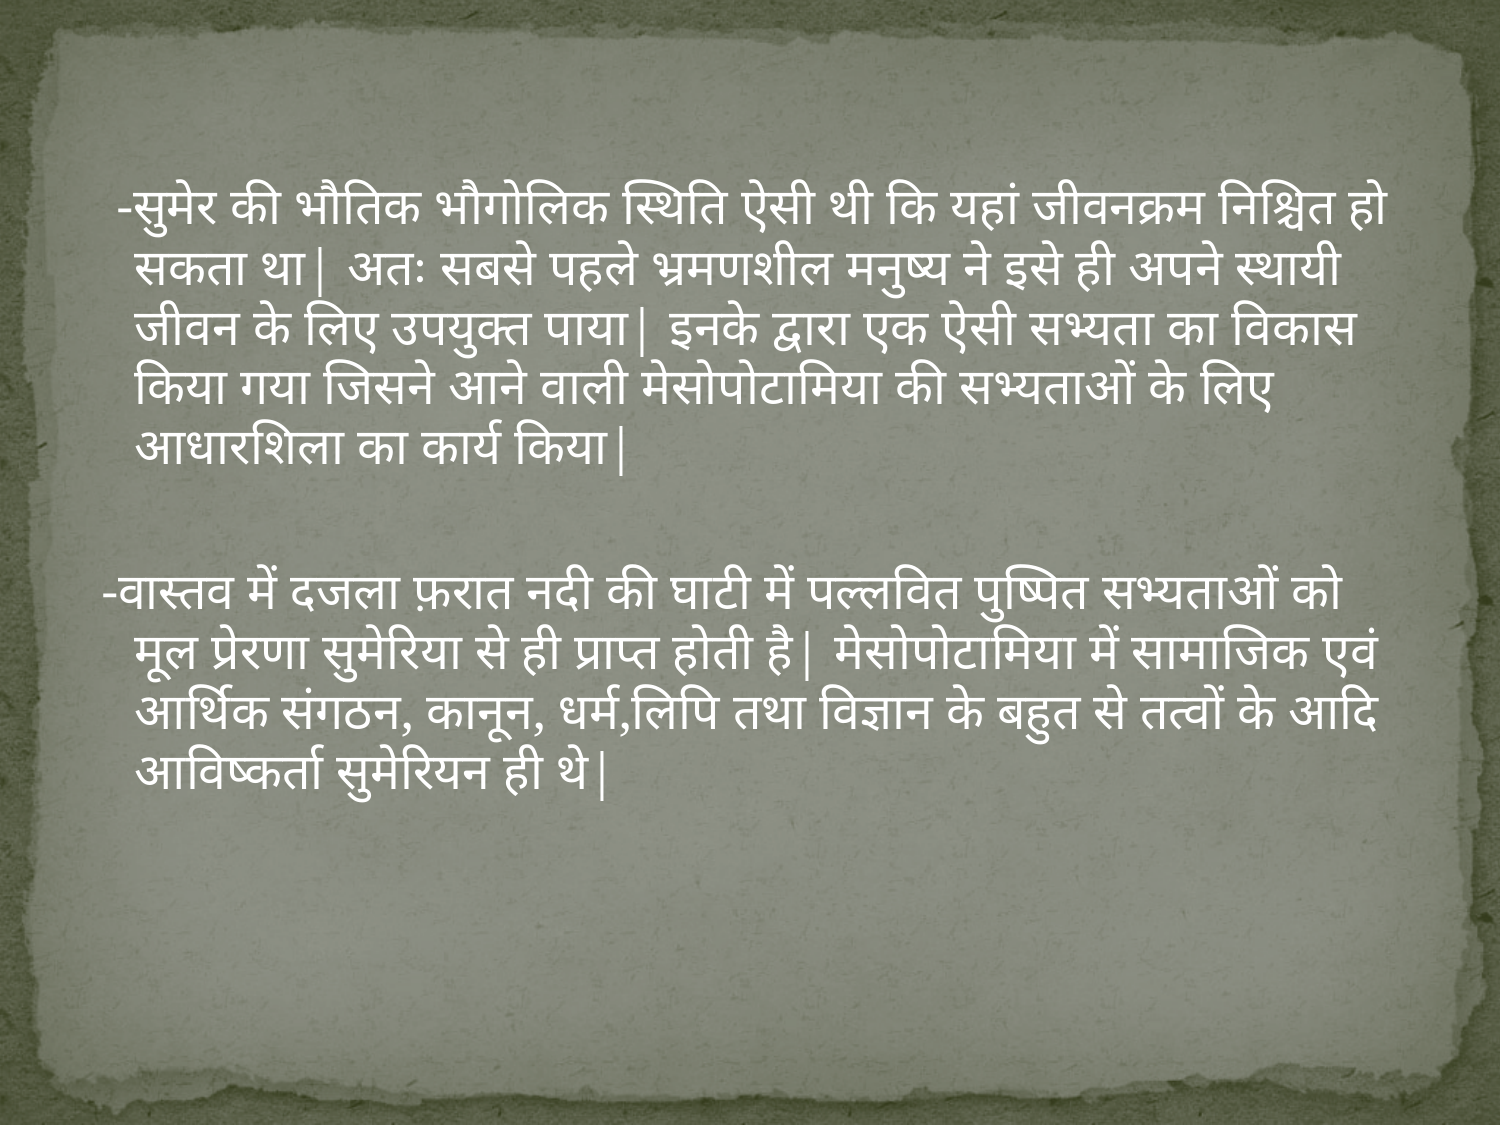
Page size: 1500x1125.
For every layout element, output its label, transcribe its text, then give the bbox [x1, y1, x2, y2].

list -सुमेर की भौतिक भौगोलिक स्थिति ऐसी थी कि यहां जीवनक्रम निश्चित हो सकता था| अतः सबसे पहले भ्रमणशील मनुष्य ने इसे ही अपने स्थायी जीवन के लिए उपयुक्त पाया| इनके द्वारा एक ऐसी सभ्यता का विकास किया गया जिसने आने वाली मेसोपोटामिया की सभ्यताओं के लिए आधारशिला का कार्य किया| -वास्तव में दजला फ़रात नदी की घाटी में पल्लवित पुष्पित सभ्यताओं को मूल प्रेरणा सुमेरिया से ही प्राप्त होती है| मेसोपोटामिया में सामाजिक एवं आर्थिक संगठन, कानून, धर्म,लिपि तथा विज्ञान के बहुत से तत्वों के आदि आविष्कर्ता सुमेरियन ही थे| [75, 162, 1425, 1000]
